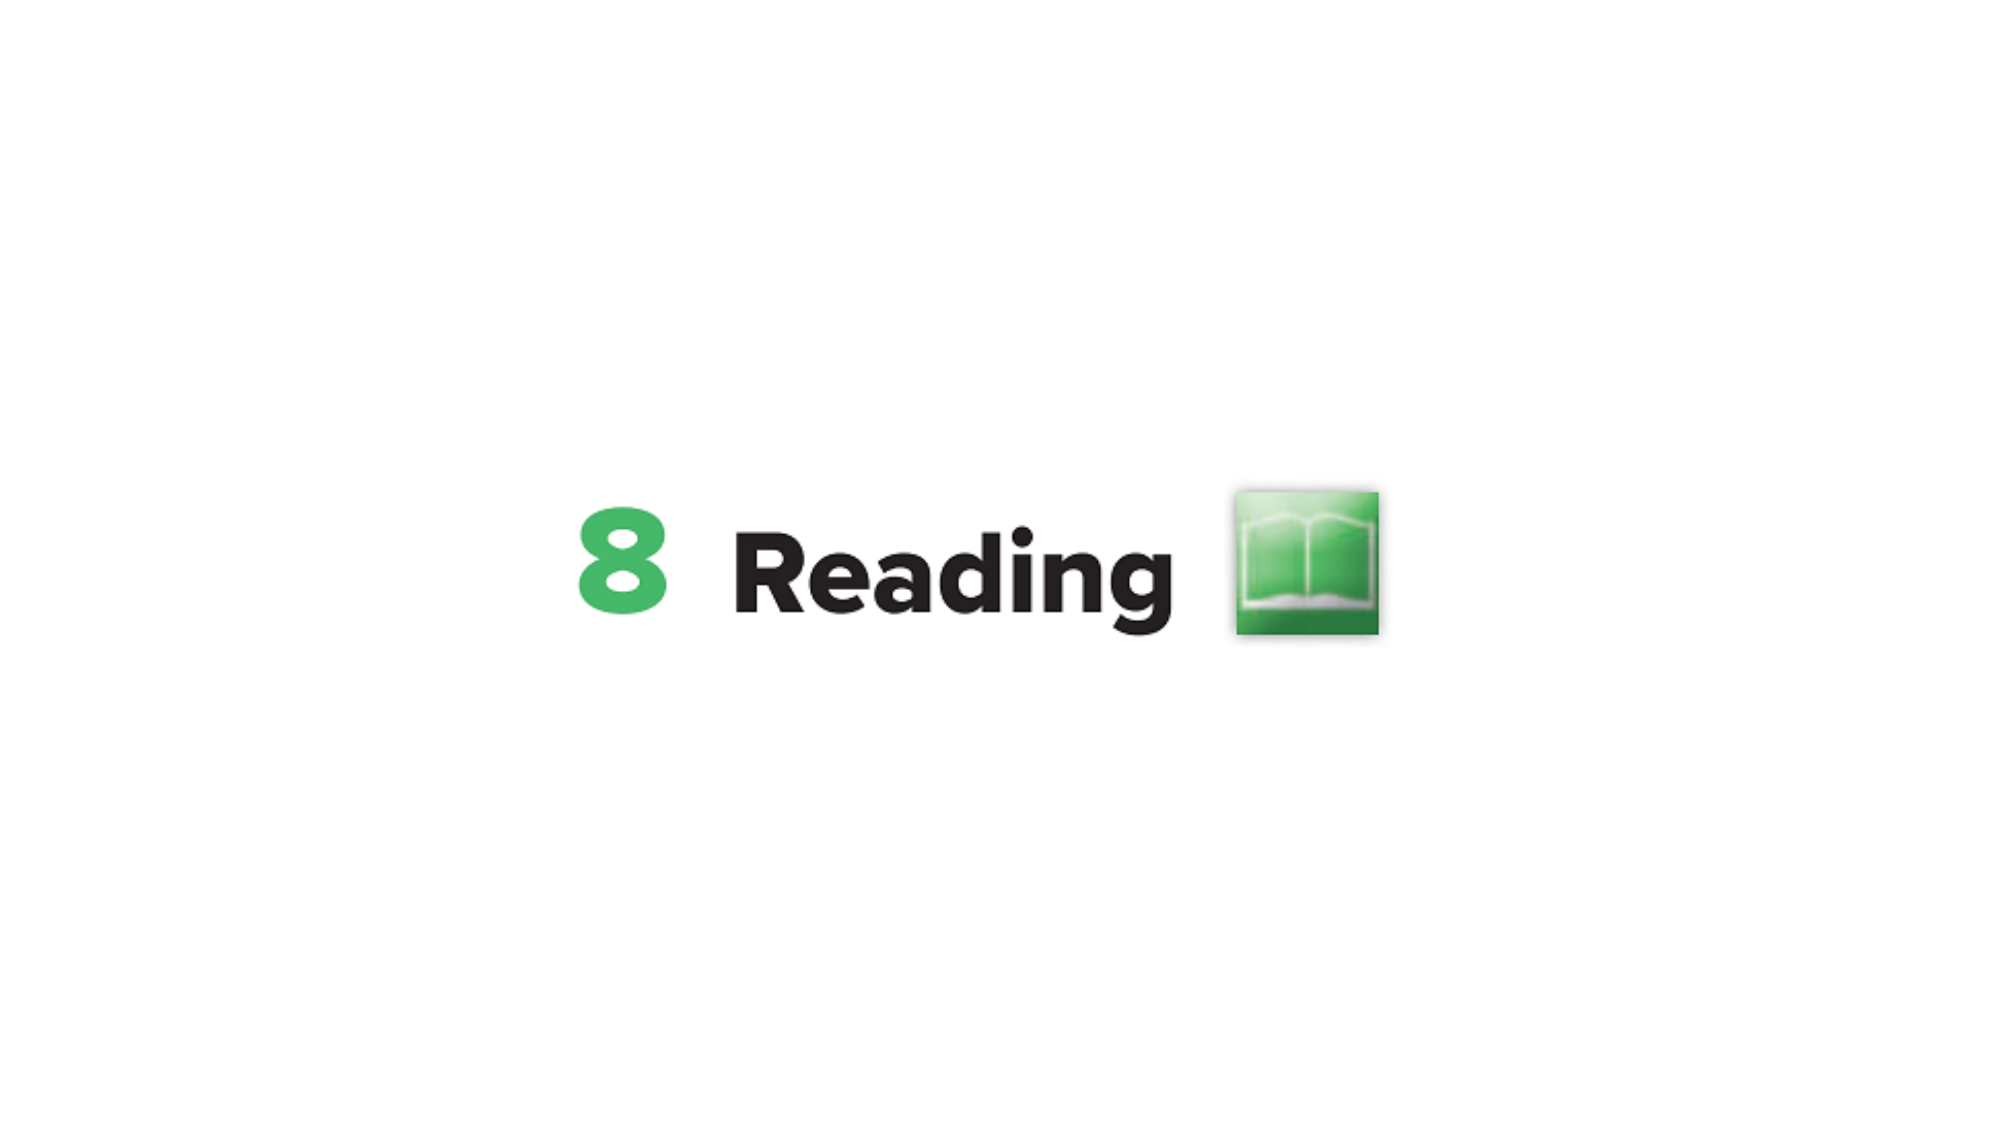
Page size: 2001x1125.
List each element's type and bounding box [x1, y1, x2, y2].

picture [535, 468, 1404, 657]
